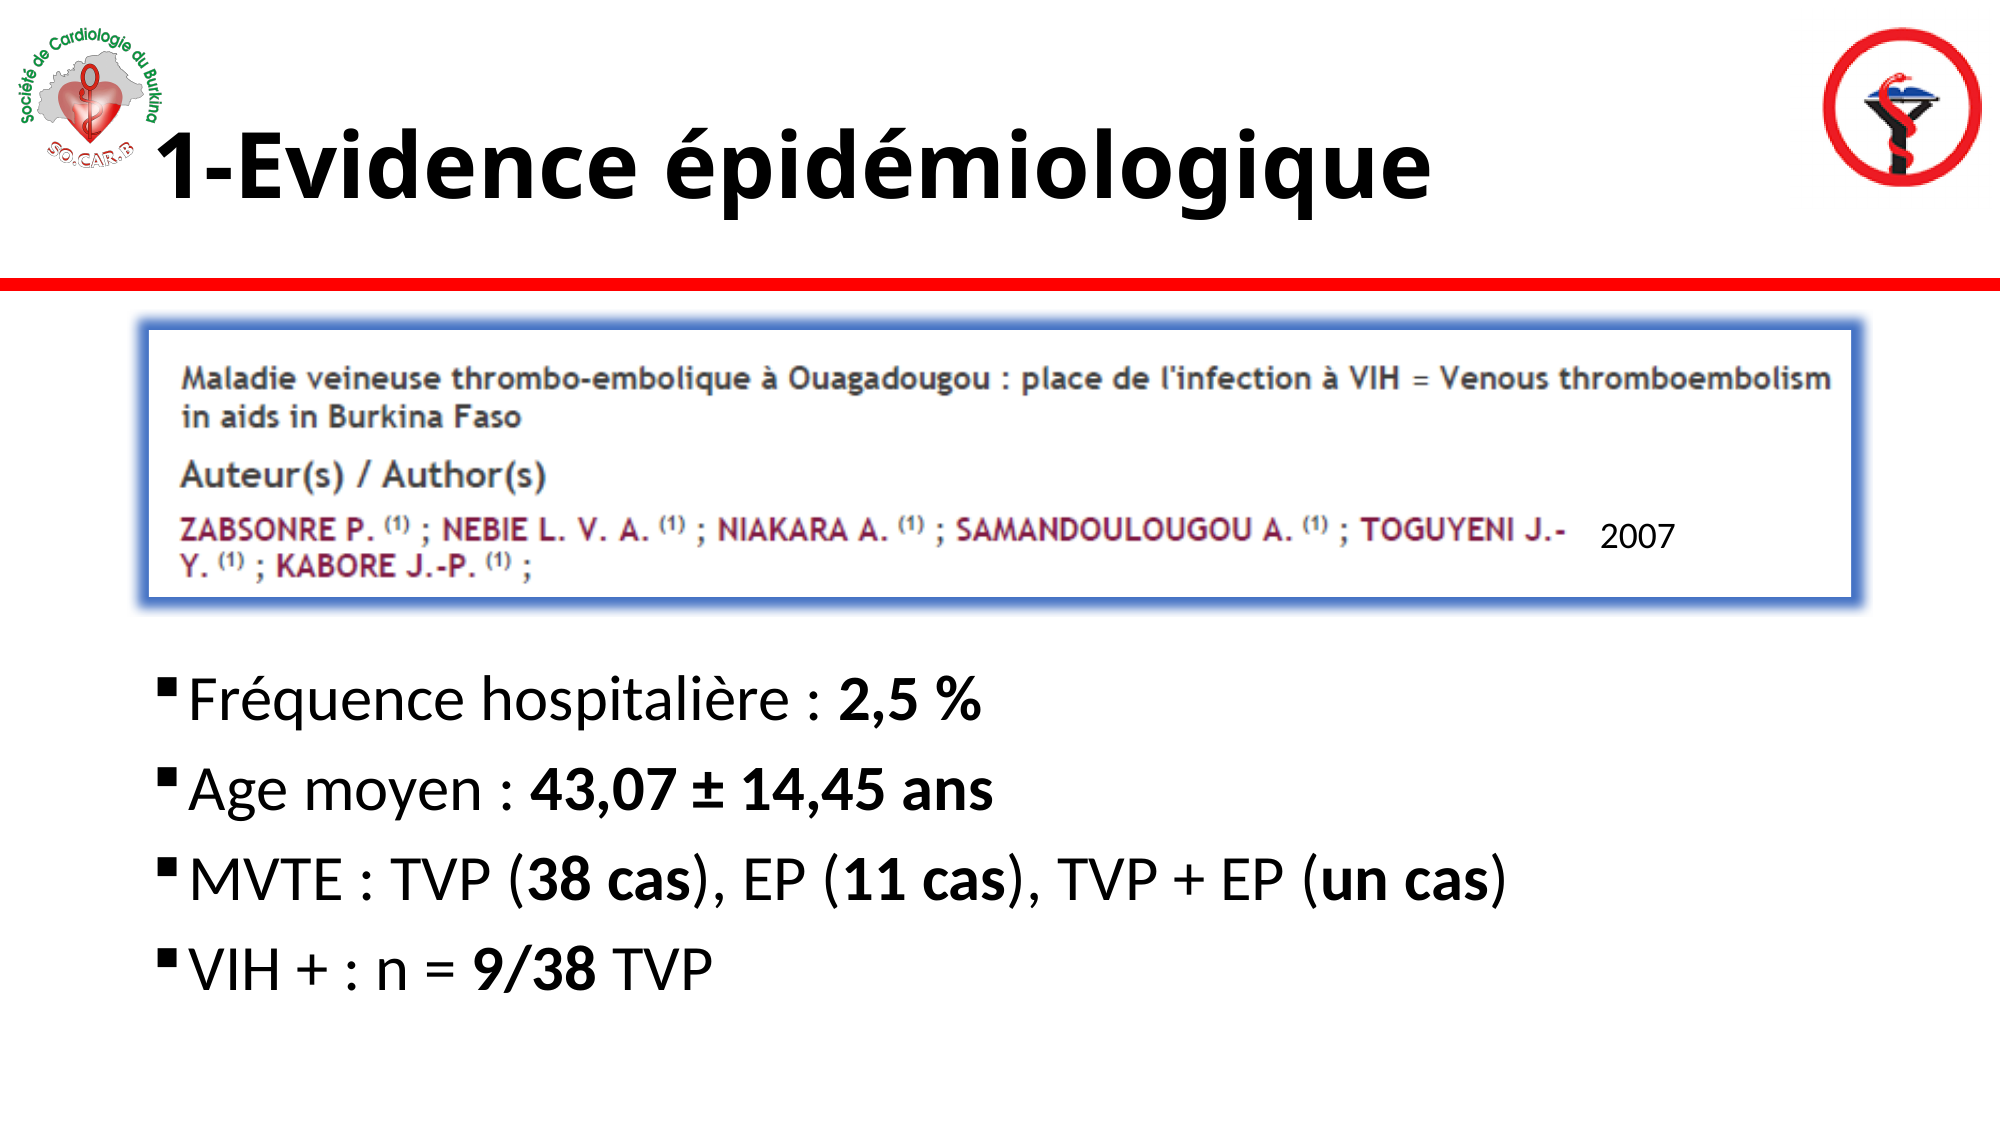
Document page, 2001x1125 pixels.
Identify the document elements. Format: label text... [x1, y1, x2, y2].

picture [148, 330, 1852, 597]
title 1-Evidence épidémiologique [137, 59, 1863, 278]
list Fréquence hospitalière : 2,5 % Age moyen : 43,07 ± 14,45 ans MVTE : TVP (38 cas), EP (11 cas), TVP + EP (un cas) VIH + : n = 9/38 TVP [137, 656, 1863, 1014]
picture [1790, 8, 1992, 210]
picture [8, 14, 172, 179]
